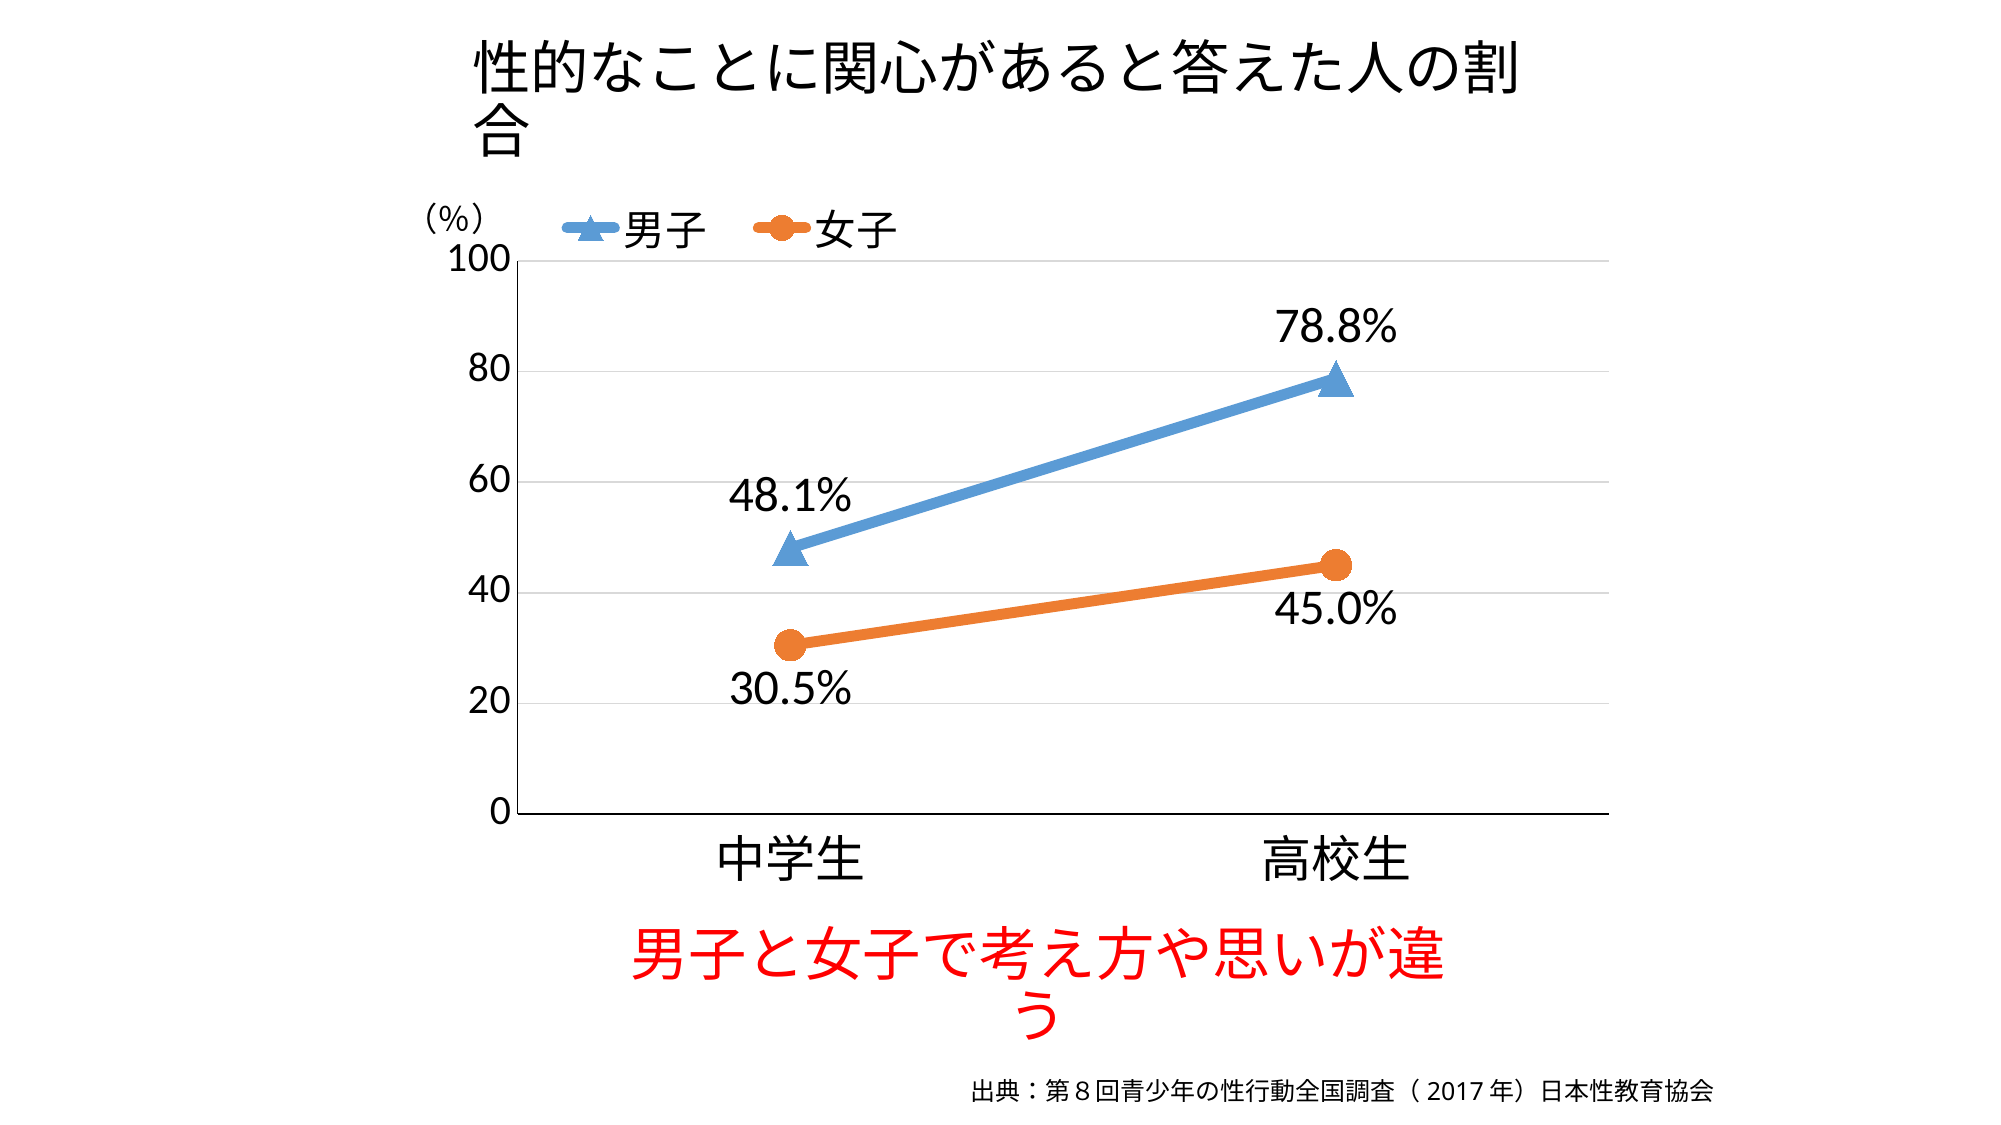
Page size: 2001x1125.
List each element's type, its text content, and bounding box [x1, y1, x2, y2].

text_box 出典：第８回青少年の性行動全国調査（2017年）日本性教育協会 [959, 1048, 1732, 1117]
text_box 性的なことに関心があると答えた人の割合 [460, 58, 1541, 145]
title 男子と女子で考え方や思いが違う [598, 941, 1477, 1034]
chart [372, 145, 1628, 919]
